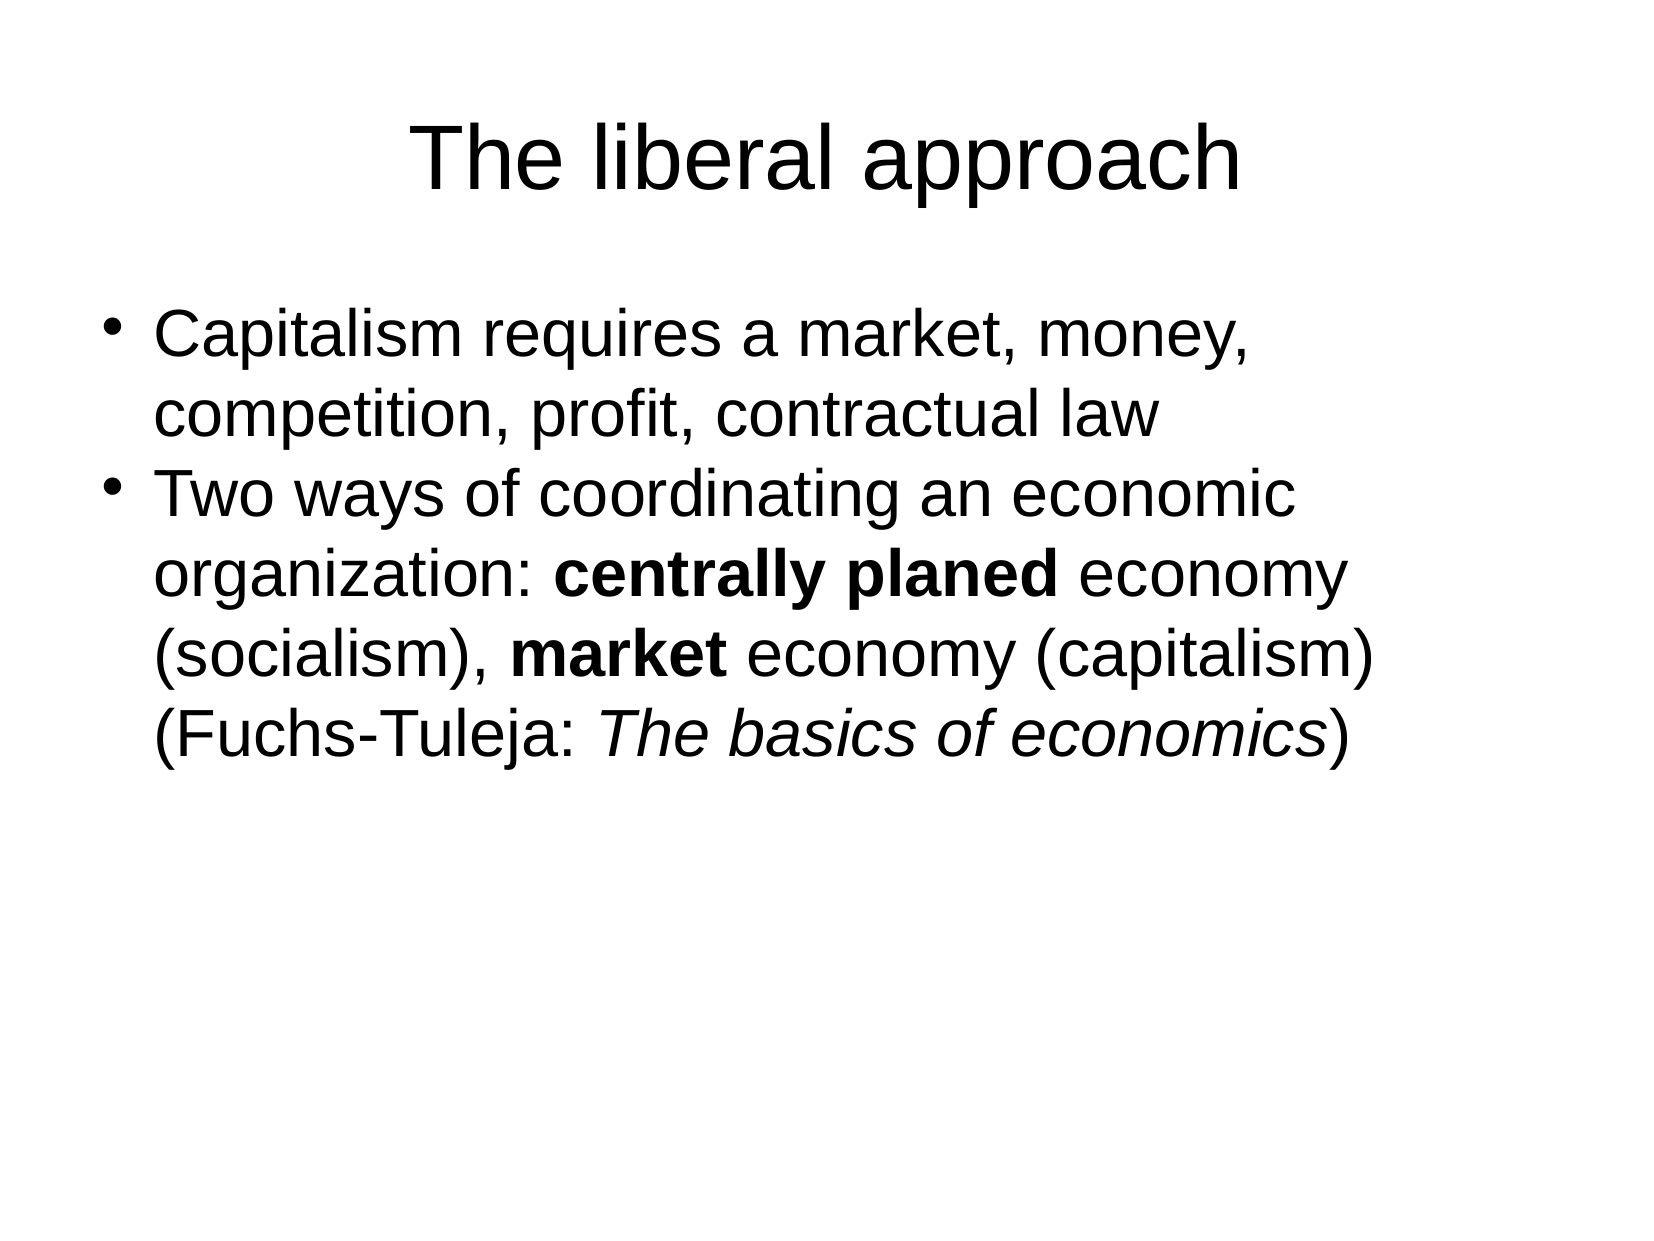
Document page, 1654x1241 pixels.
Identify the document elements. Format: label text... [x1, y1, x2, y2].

text_box The liberal approach [82, 49, 1570, 256]
text_box Capitalism requires a market, money, competition, profit, contractual law Two ways of coordinating an economic organization: centrally planed economy (socialism), market economy (capitalism) (Fuchs-Tuleja: The basics of economics) [82, 290, 1570, 1009]
